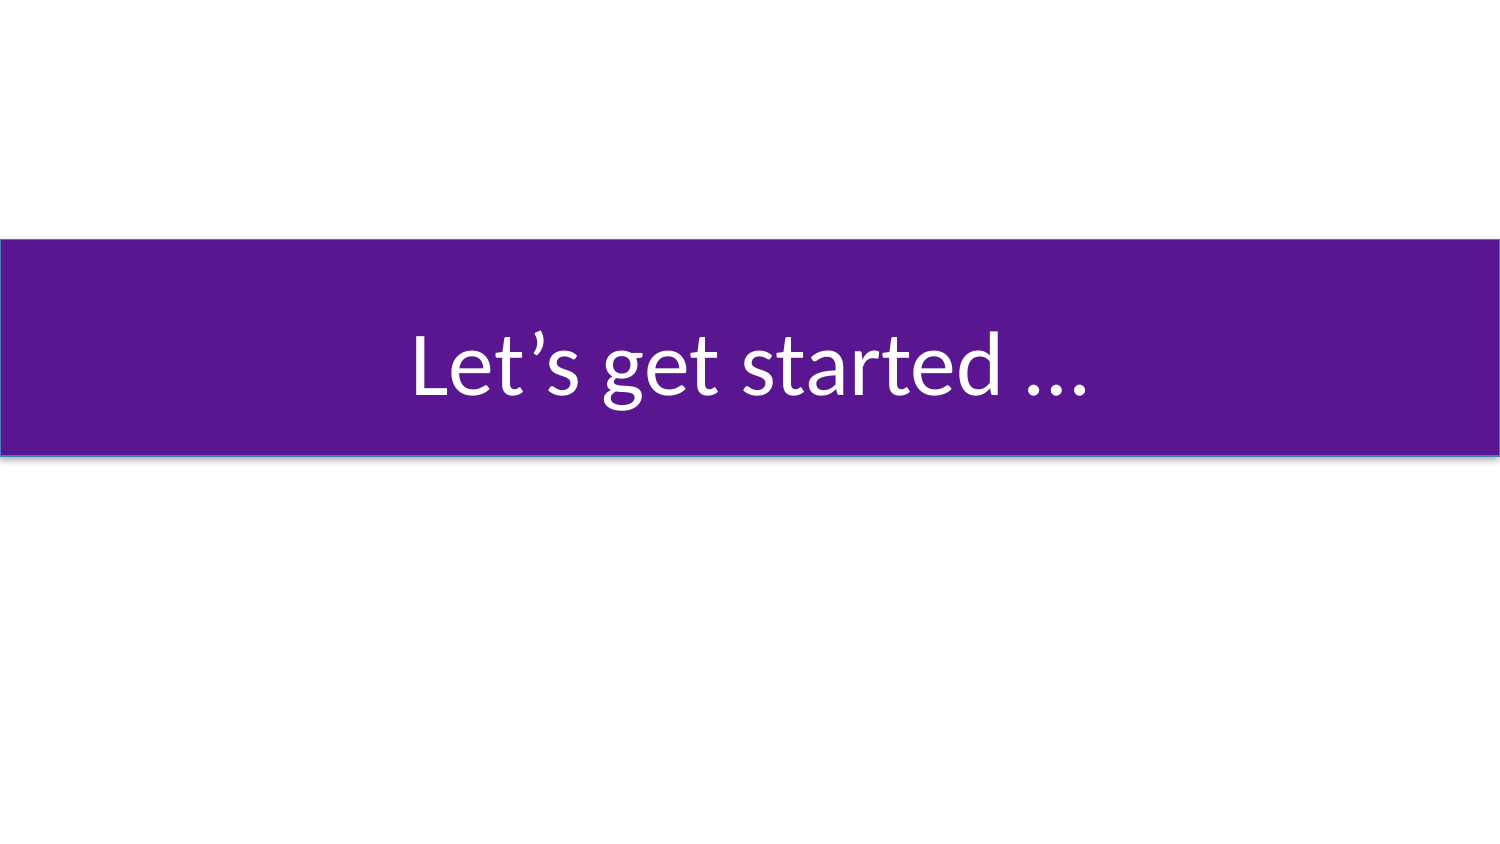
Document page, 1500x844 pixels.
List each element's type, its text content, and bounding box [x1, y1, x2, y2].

title Let’s get started … [112, 296, 1388, 411]
